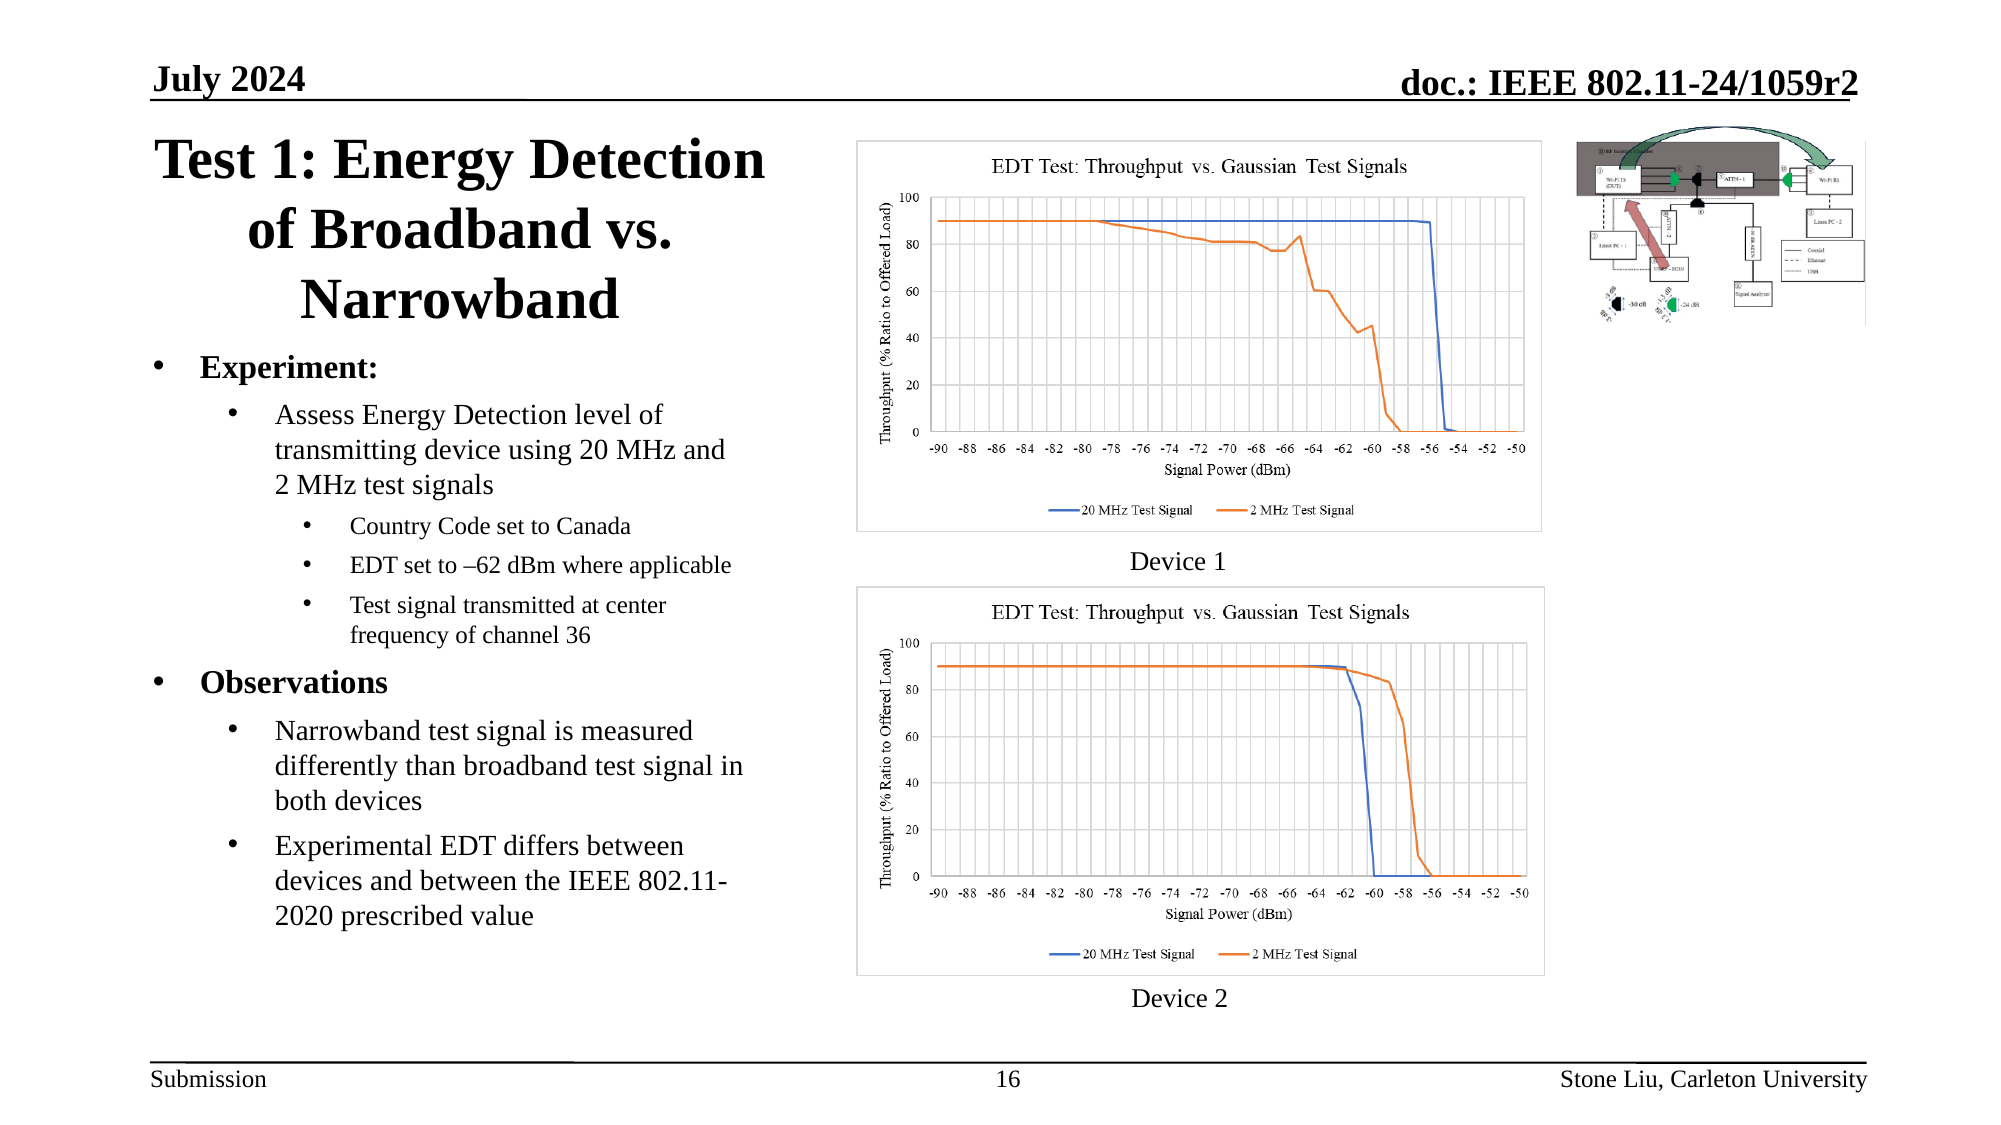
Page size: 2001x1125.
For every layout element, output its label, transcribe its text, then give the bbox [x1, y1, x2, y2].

picture [856, 585, 1545, 976]
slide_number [152, 54, 563, 100]
footer Stone Liu, Carleton University [1171, 1061, 1869, 1093]
slide_number 16 [950, 1061, 1067, 1123]
list Experiment: Assess Energy Detection level of transmitting device using 20 MHz and 2 MHz test signals Country Code set to Canada EDT set to –62 dBm where applicable Test signal transmitted at center frequency of channel 36 Observations Narrowband test signal is measured differently than broadband test signal in both devices Experimental EDT differs between devices and between the IEEE 802.11-2020 prescribed value [137, 337, 784, 963]
picture [855, 140, 1543, 532]
title Test 1: Energy Detection of Broadband vs. Narrowband [137, 74, 784, 337]
text_box Device 2 [1116, 985, 1286, 1021]
text_box Device 1 [1114, 541, 1284, 584]
picture [1562, 120, 1869, 339]
